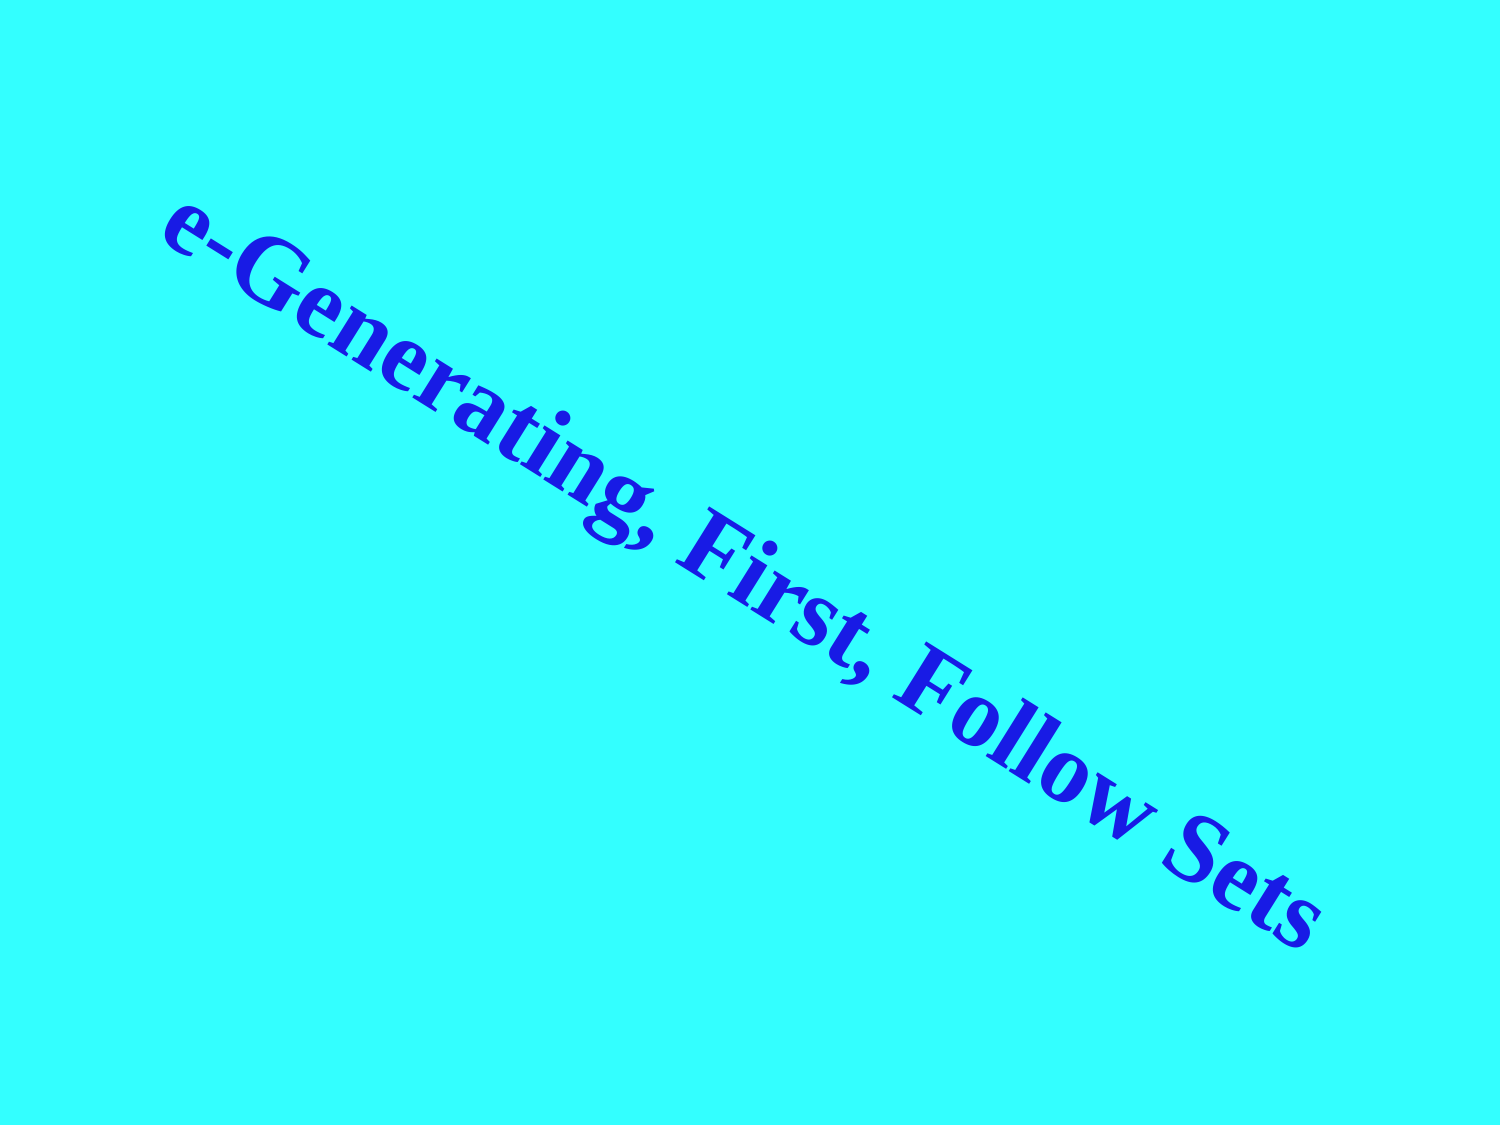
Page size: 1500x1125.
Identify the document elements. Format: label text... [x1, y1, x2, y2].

text_box e-Generating, First, Follow Sets [109, 122, 1392, 1002]
